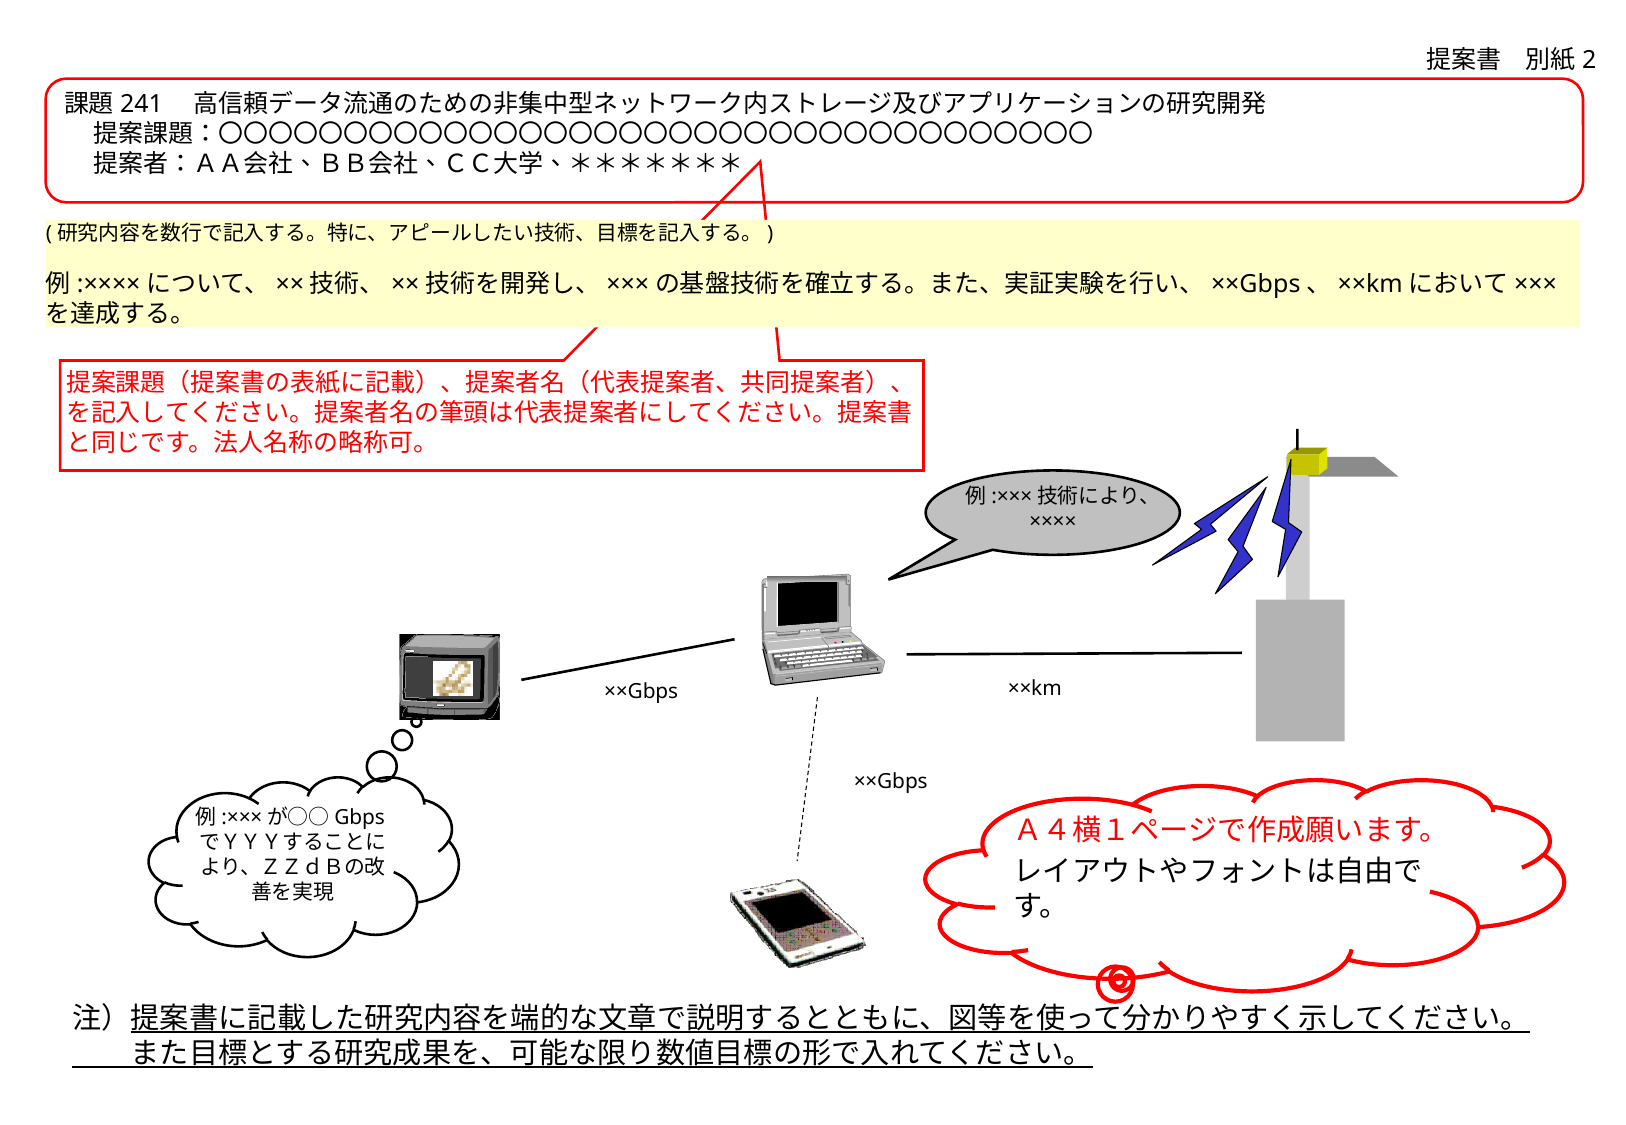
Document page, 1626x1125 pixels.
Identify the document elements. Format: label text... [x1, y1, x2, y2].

text_box [45, 78, 1584, 203]
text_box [399, 634, 500, 720]
text_box [1272, 459, 1302, 577]
text_box 例:×××が○○GbpsでＹＹＹすることにより、ＺＺｄＢの改善を実現 [148, 751, 459, 958]
text_box [1319, 448, 1328, 475]
text_box (研究内容を数行で記入する。特に、アピールしたい技術、目標を記入する。) 例:××××について、××技術、××技術を開発し、×××の基盤技術を確立する。また、実証実験を行い、××Gbps、××kmにおいて×××を達成する。 [45, 219, 1581, 328]
text_box 注）提案書に記載した研究内容を端的な文章で説明するとともに、図等を使って分かりやすく示してください。 また目標とする研究成果を、可能な限り数値目標の形で入れてください。 [57, 992, 1553, 1078]
text_box ××Gbps [604, 678, 679, 704]
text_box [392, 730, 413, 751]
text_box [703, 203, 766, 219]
text_box Ａ４横１ページで作成願います。 レイアウトやフォントは自由です。 [925, 780, 1565, 1002]
text_box ××Gbps [853, 767, 928, 793]
text_box [1286, 454, 1319, 475]
picture [724, 877, 869, 970]
text_box 提案課題（提案書の表紙に記載）、提案者名（代表提案者、共同提案者）、を記入してください。提案者名の筆頭は代表提案者にしてください。提案書と同じです。法人名称の略称可。 [60, 328, 924, 471]
text_box [1307, 456, 1399, 477]
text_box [755, 571, 888, 690]
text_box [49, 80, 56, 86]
text_box [1287, 447, 1328, 455]
text_box 提案書 別紙2 [1396, 43, 1597, 74]
text_box [1285, 475, 1310, 599]
text_box [1215, 487, 1267, 594]
text_box [1255, 599, 1345, 742]
text_box 例:×××技術により、×××× [892, 470, 1180, 579]
text_box ××km [1007, 674, 1063, 700]
text_box [1041, 607, 1220, 742]
text_box [1134, 972, 1181, 979]
text_box [1152, 476, 1268, 566]
